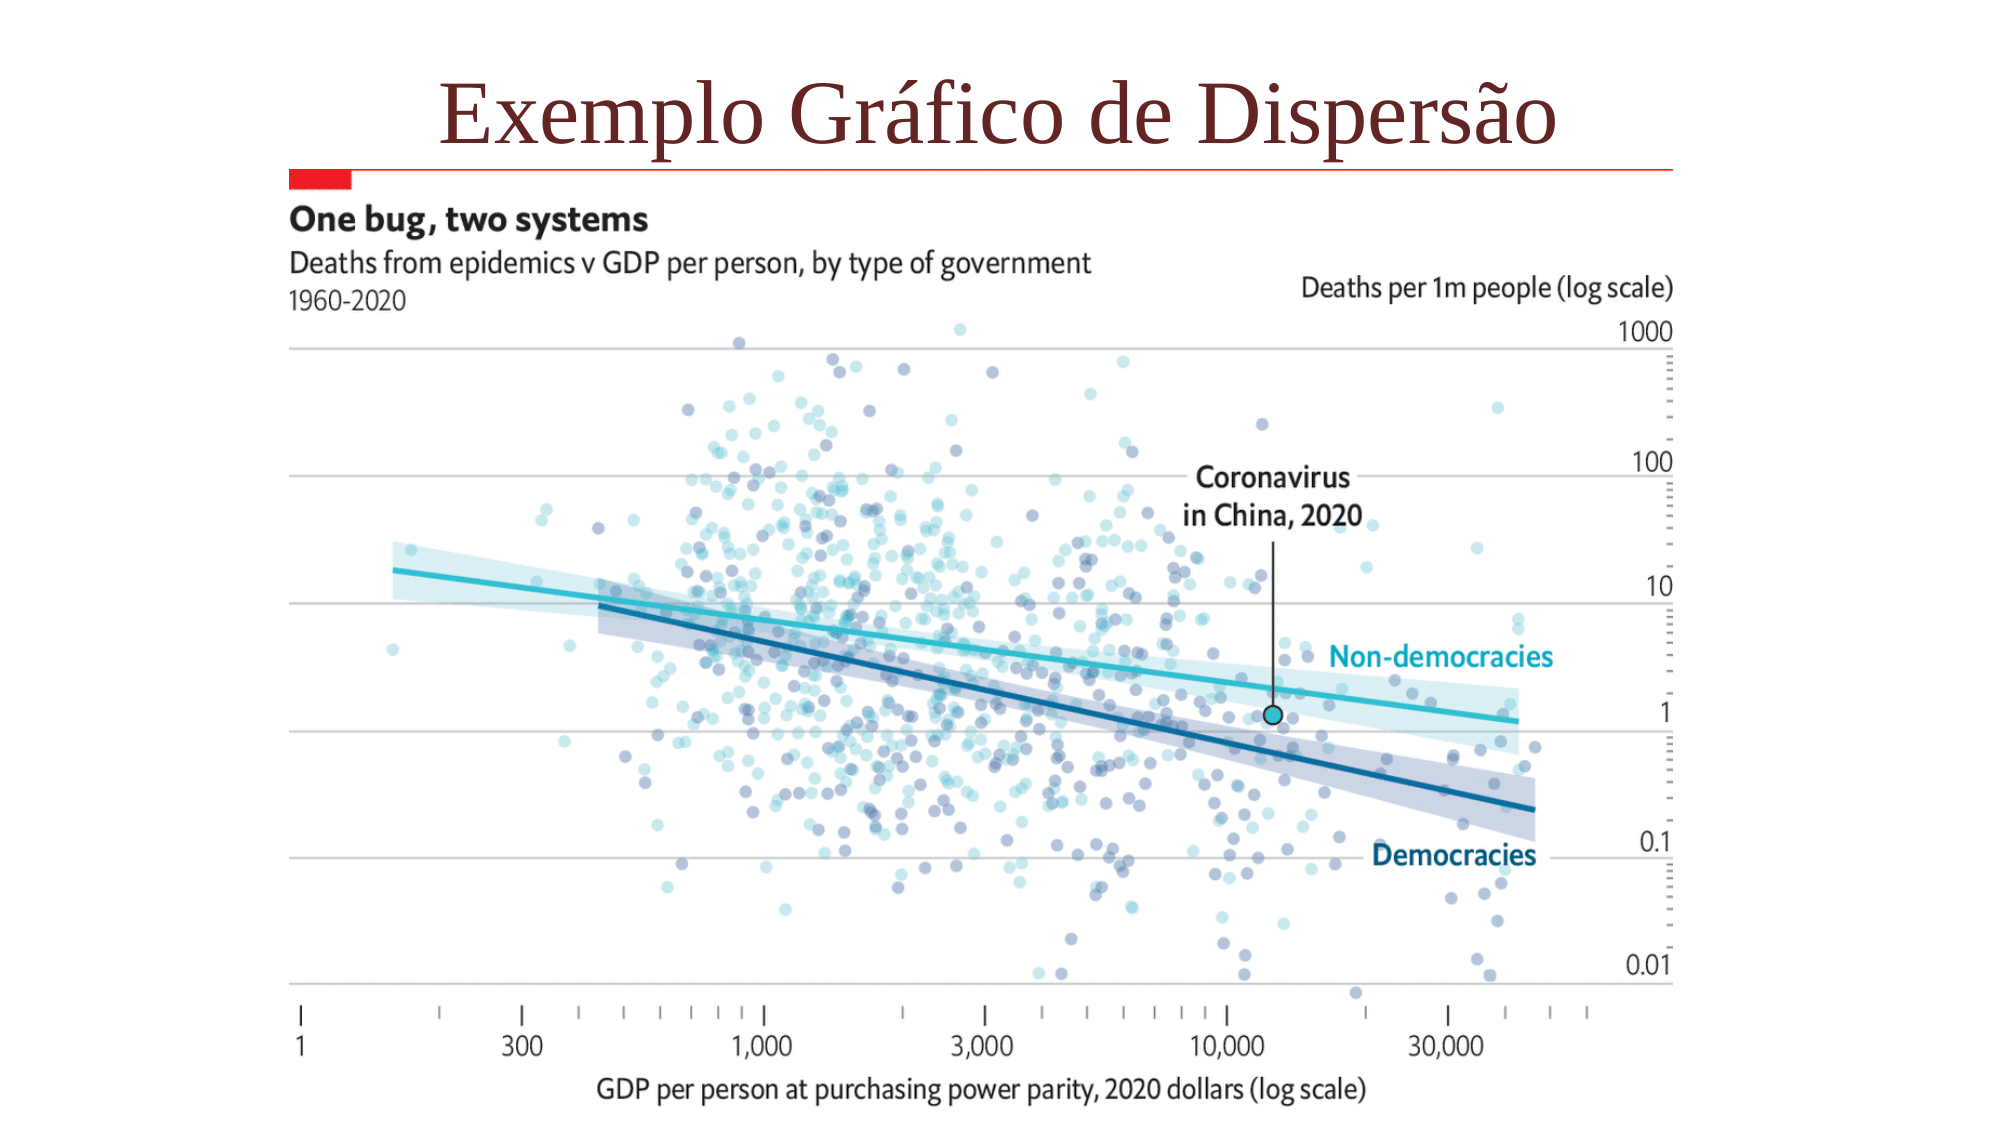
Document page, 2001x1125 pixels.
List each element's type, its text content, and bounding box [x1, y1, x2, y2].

picture [288, 169, 1674, 1121]
title Exemplo Gráfico de Dispersão [99, 45, 1900, 170]
